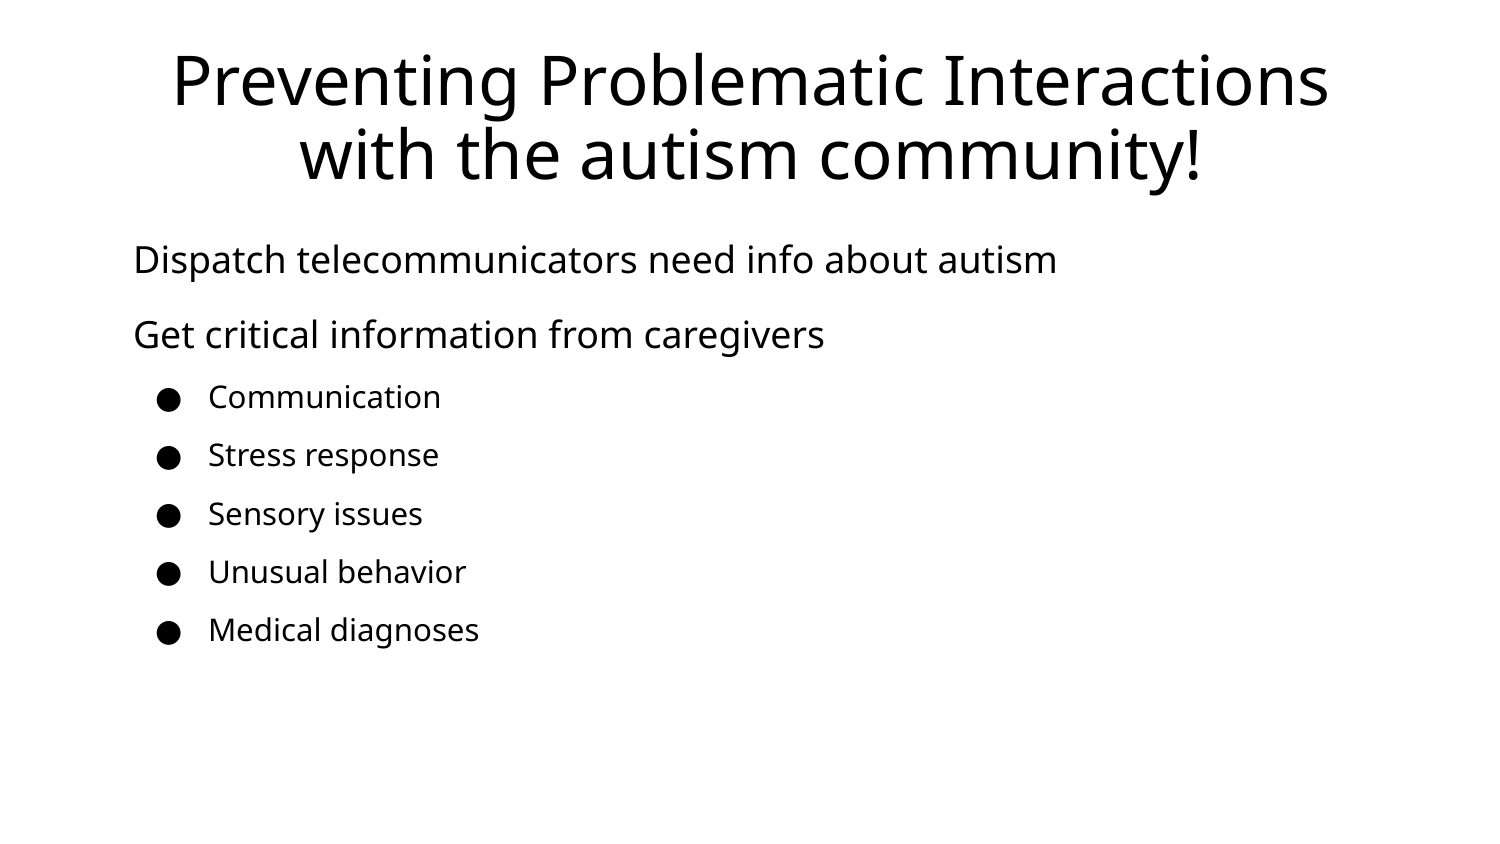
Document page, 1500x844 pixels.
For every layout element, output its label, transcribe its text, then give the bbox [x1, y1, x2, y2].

list Dispatch telecommunicators need info about autism Get critical information from caregivers Communication Stress response Sensory issues Unusual behavior Medical diagnoses [118, 221, 1382, 756]
title Preventing Problematic Interactions with the autism community! [119, 88, 1383, 153]
